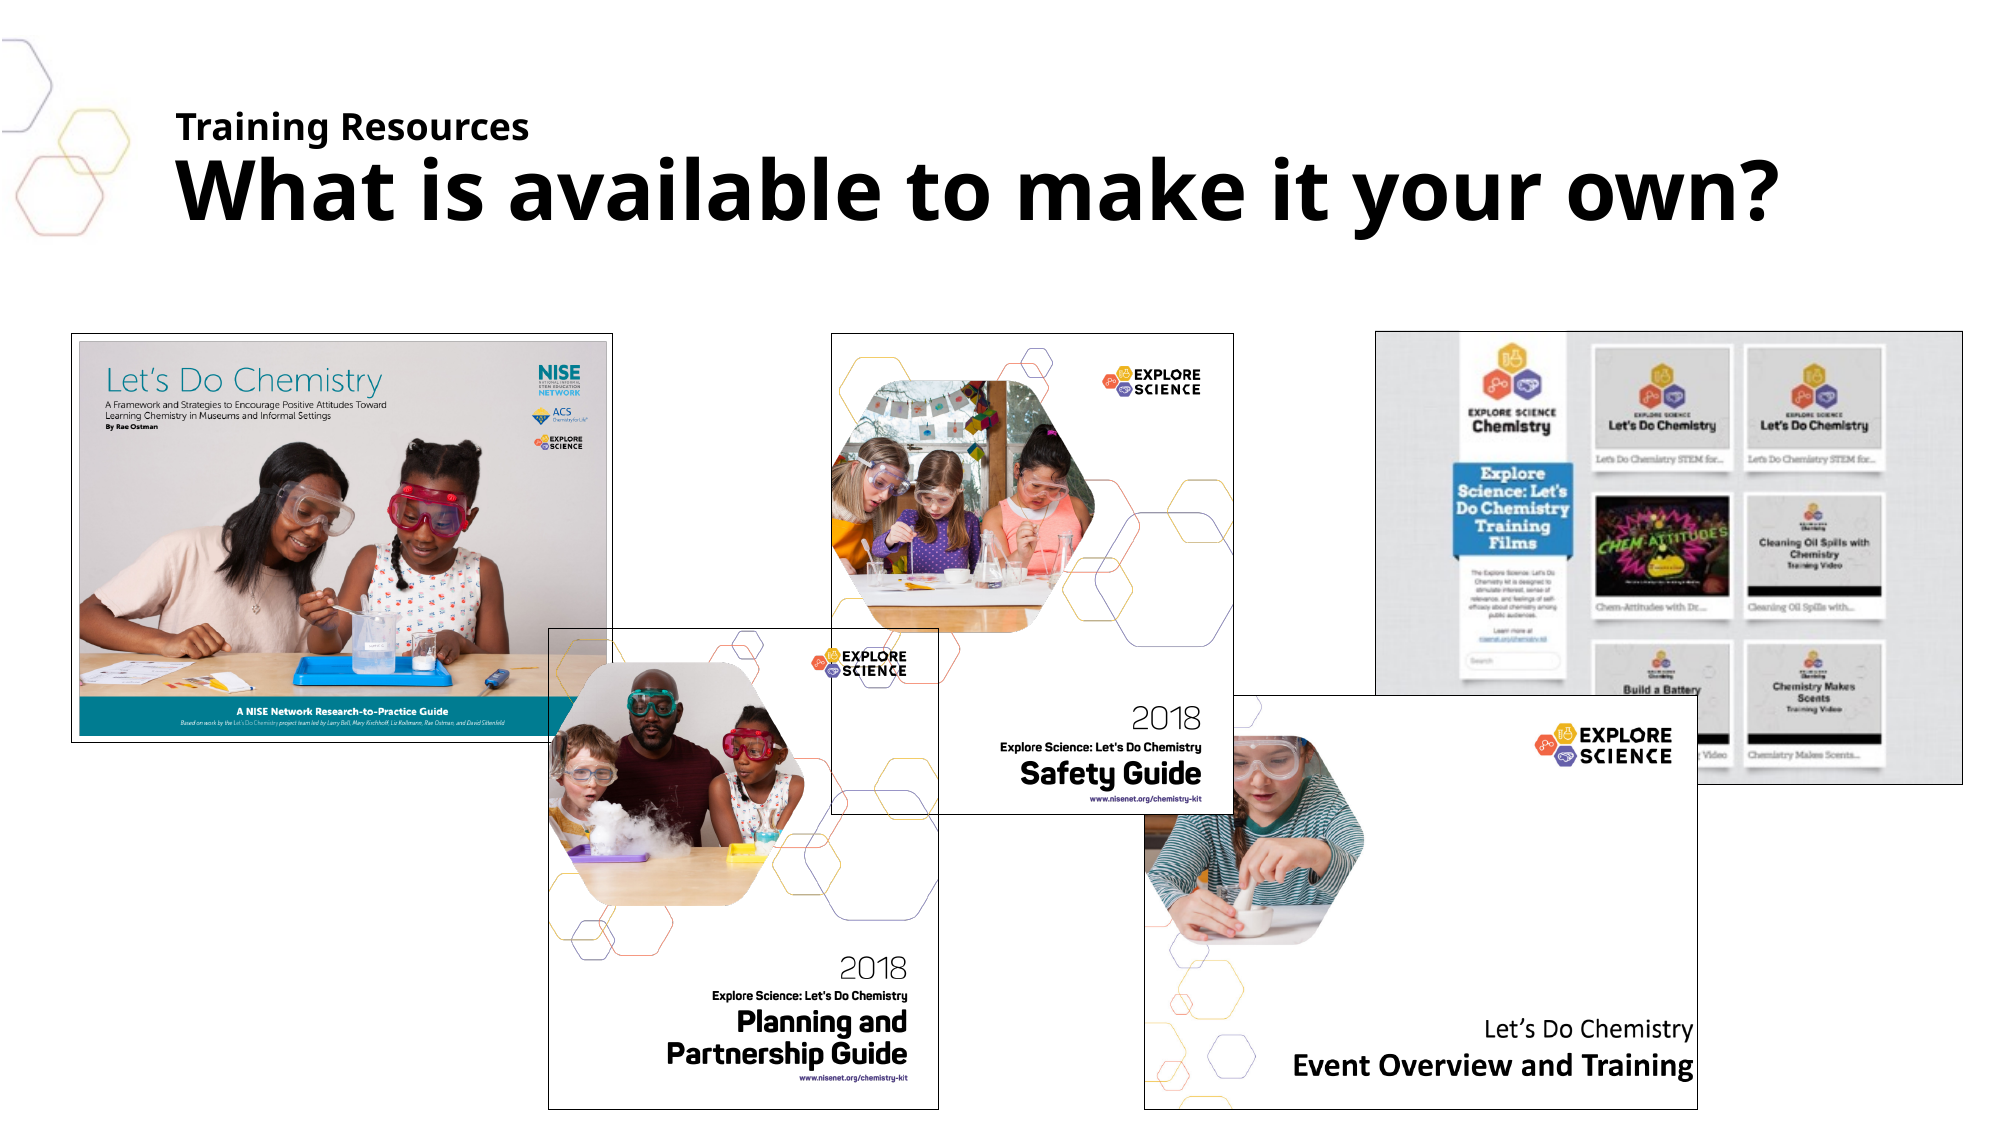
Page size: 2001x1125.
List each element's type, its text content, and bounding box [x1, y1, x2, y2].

title Training Resources What is available to make it your own? [160, 0, 2000, 246]
picture [1, 35, 138, 246]
picture [71, 330, 1963, 1110]
